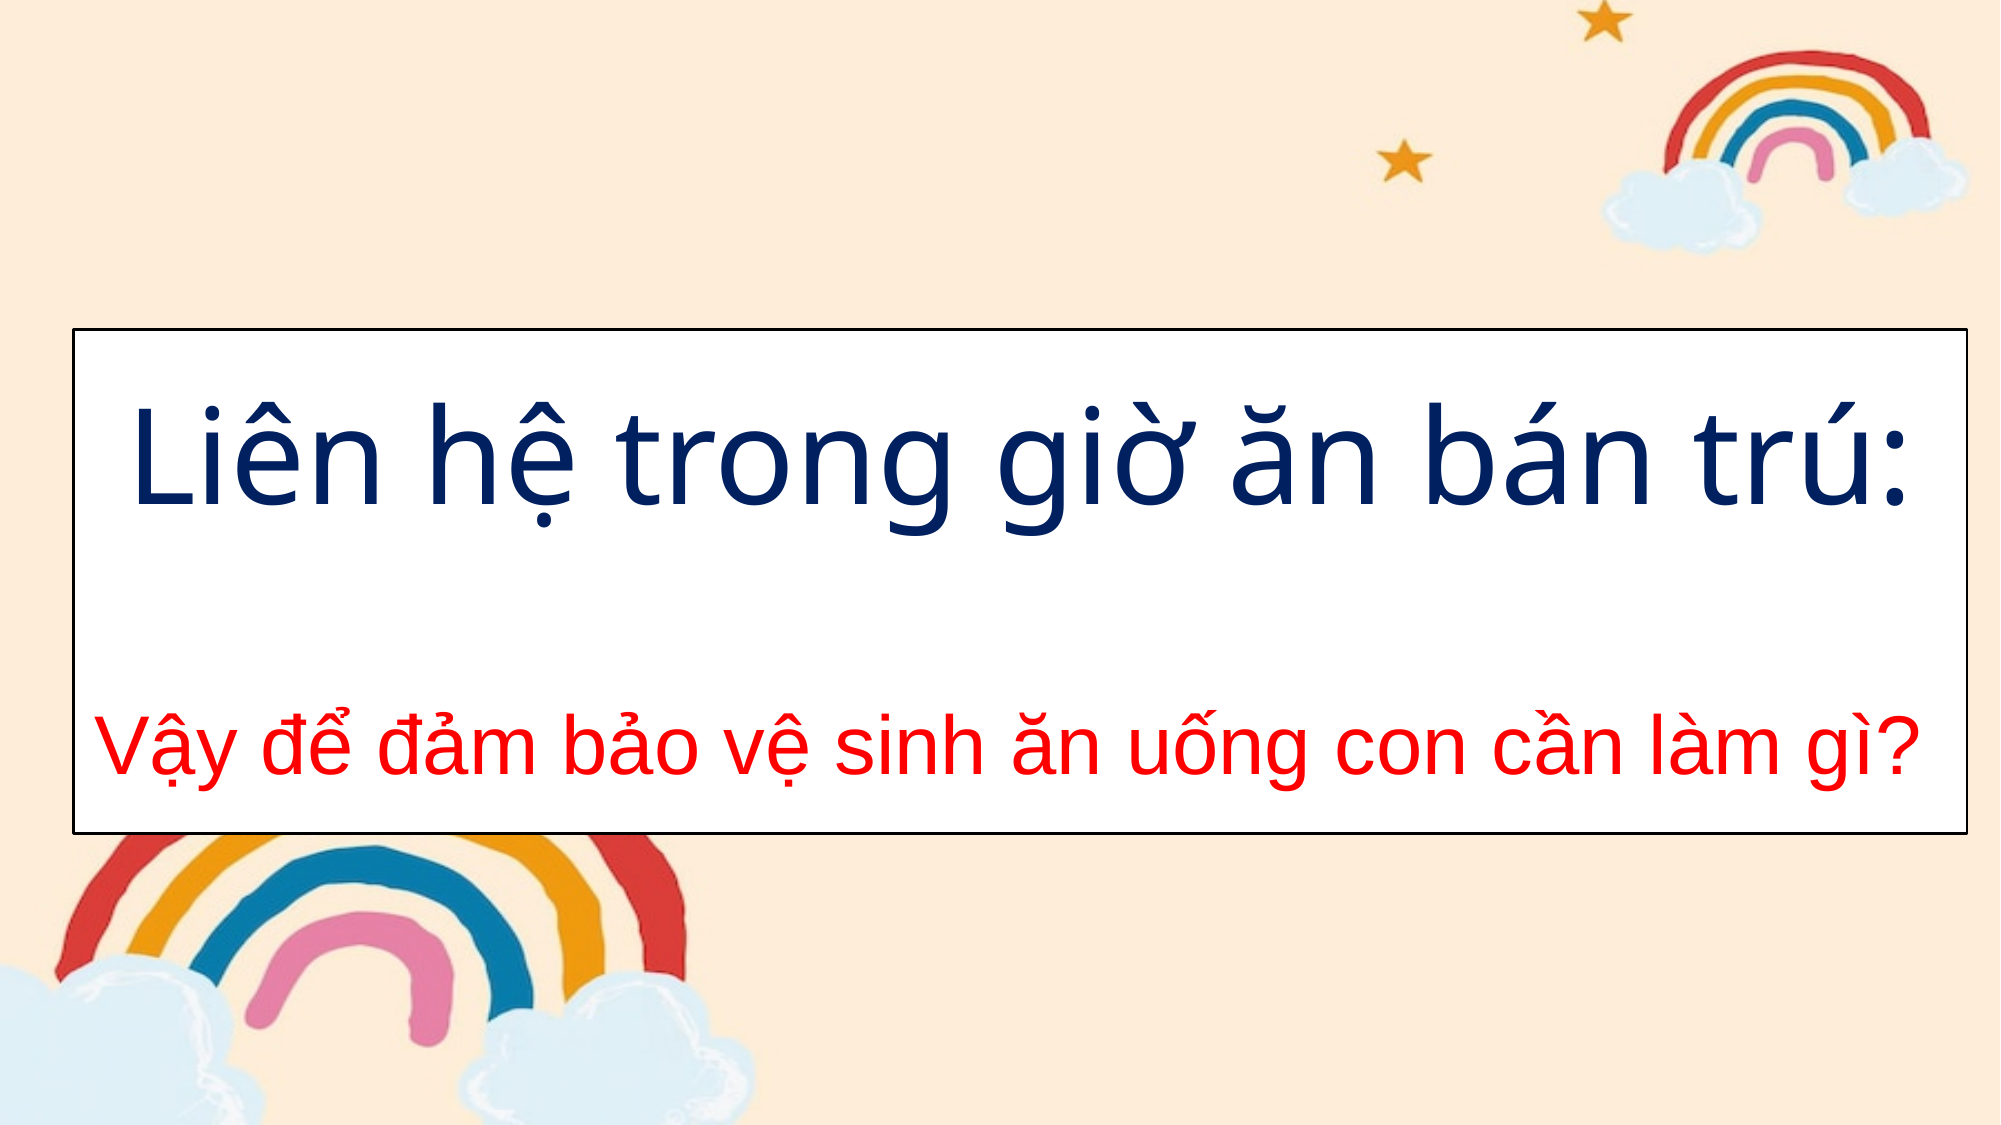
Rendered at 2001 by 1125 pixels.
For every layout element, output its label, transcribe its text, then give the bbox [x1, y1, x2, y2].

picture [0, 0, 2001, 1125]
title Liên hệ trong giờ ăn bán trú: Vậy để đảm bảo vệ sinh ăn uống con cần làm gì? [72, 328, 1968, 835]
